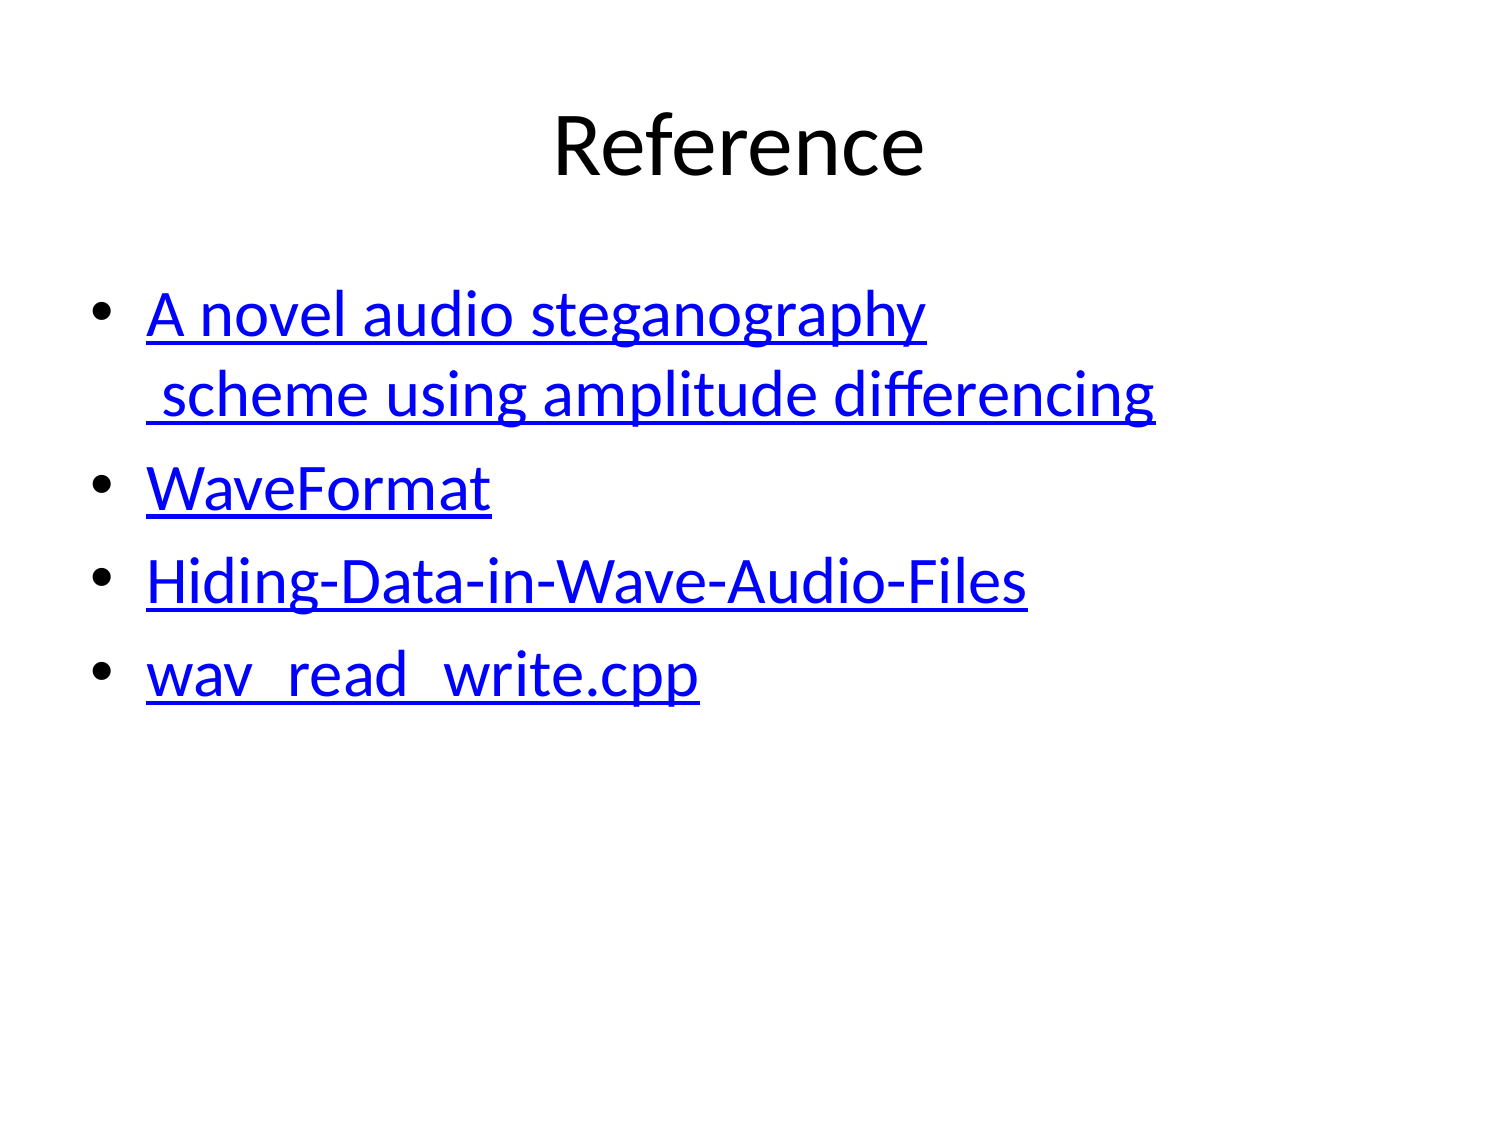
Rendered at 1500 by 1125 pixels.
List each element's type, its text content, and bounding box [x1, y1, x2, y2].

title Reference [75, 45, 1425, 233]
list A novel audio steganography scheme using amplitude differencing WaveFormat Hiding-Data-in-Wave-Audio-Files wav_read_write.cpp [75, 262, 1425, 1005]
